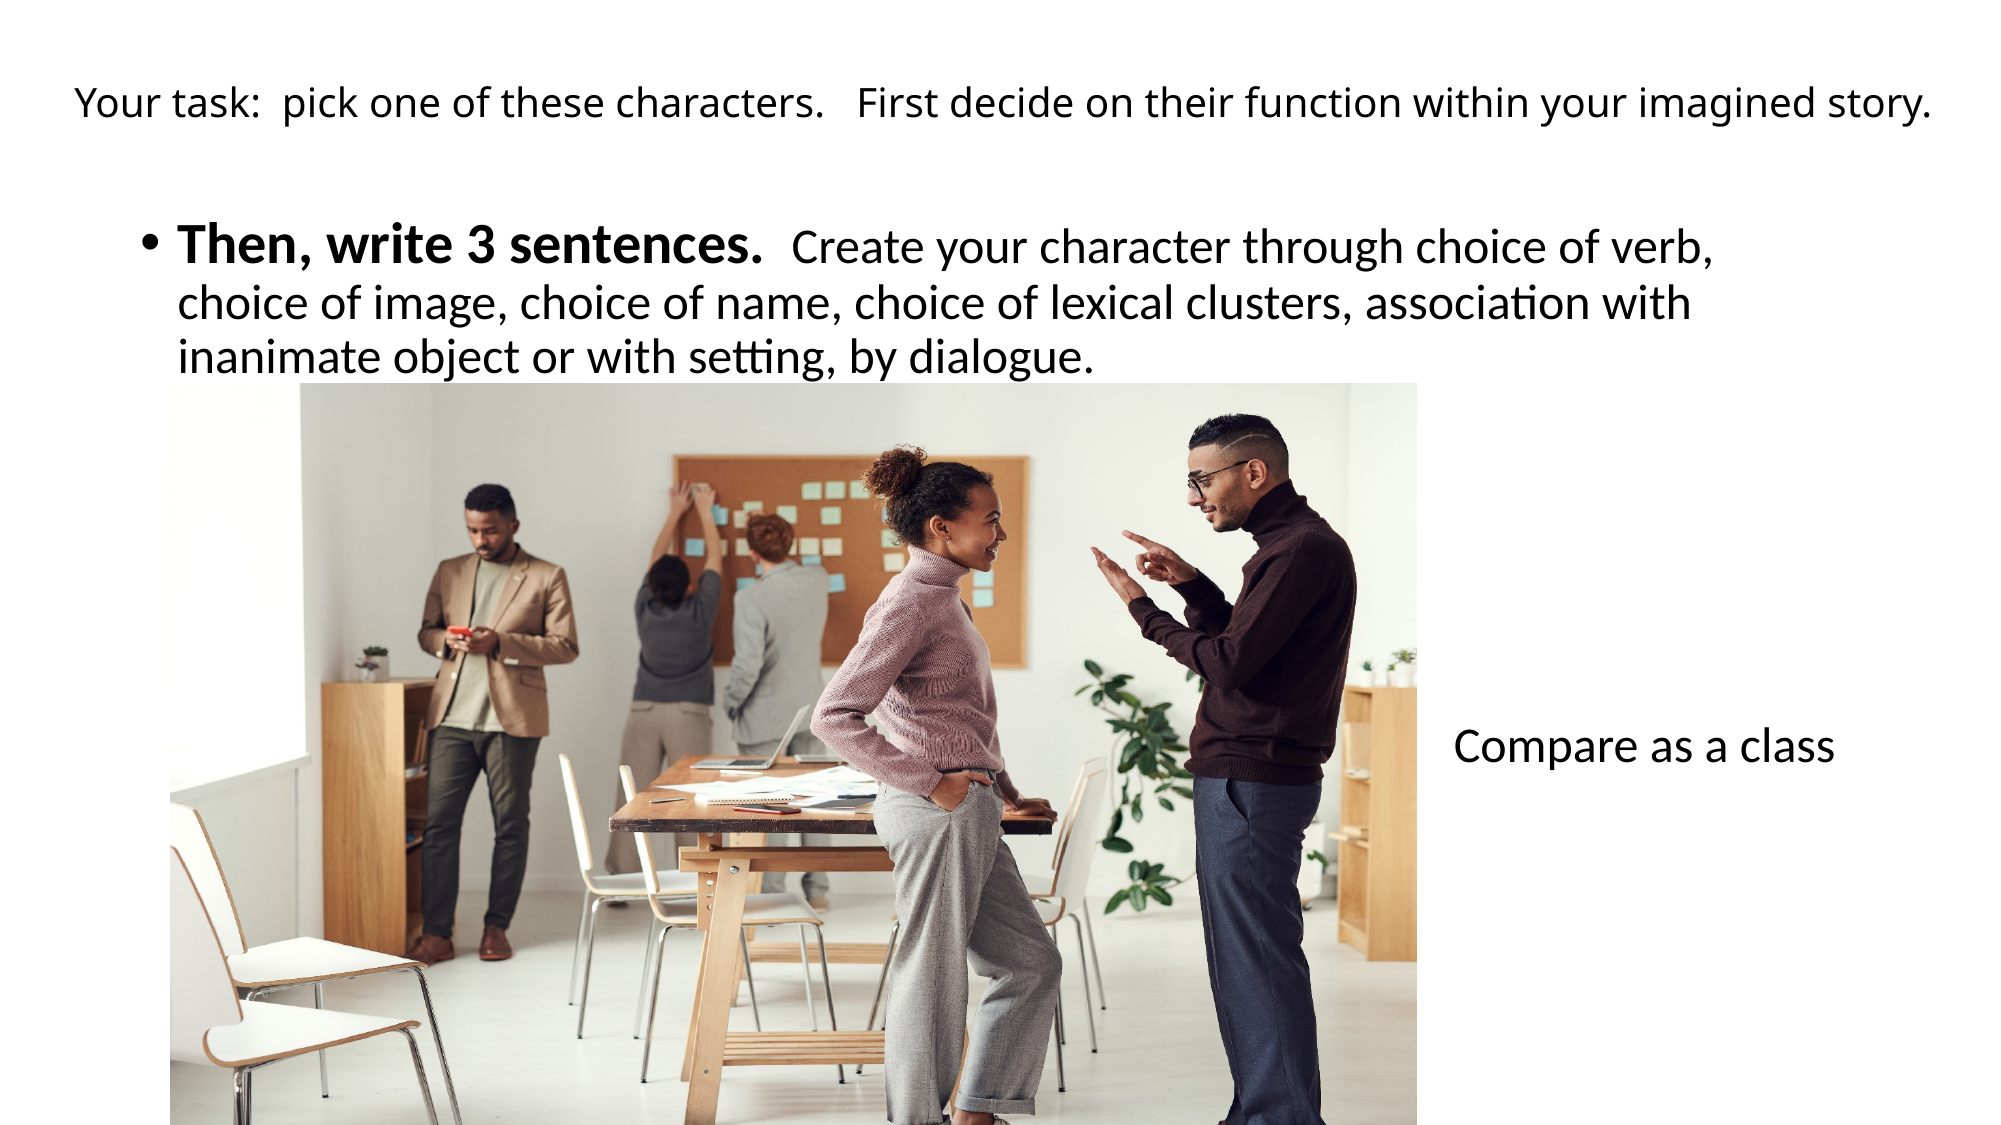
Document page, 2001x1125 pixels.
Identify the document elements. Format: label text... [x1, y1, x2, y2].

list Then, write 3 sentences. Create your character through choice of verb, choice of image, choice of name, choice of lexical clusters, association with inanimate object or with setting, by dialogue. [125, 205, 1850, 920]
picture [170, 383, 1417, 1125]
text_box Compare as a class [1439, 704, 2000, 780]
title Your task: pick one of these characters. First decide on their function within your imagined story. [59, 15, 1958, 210]
